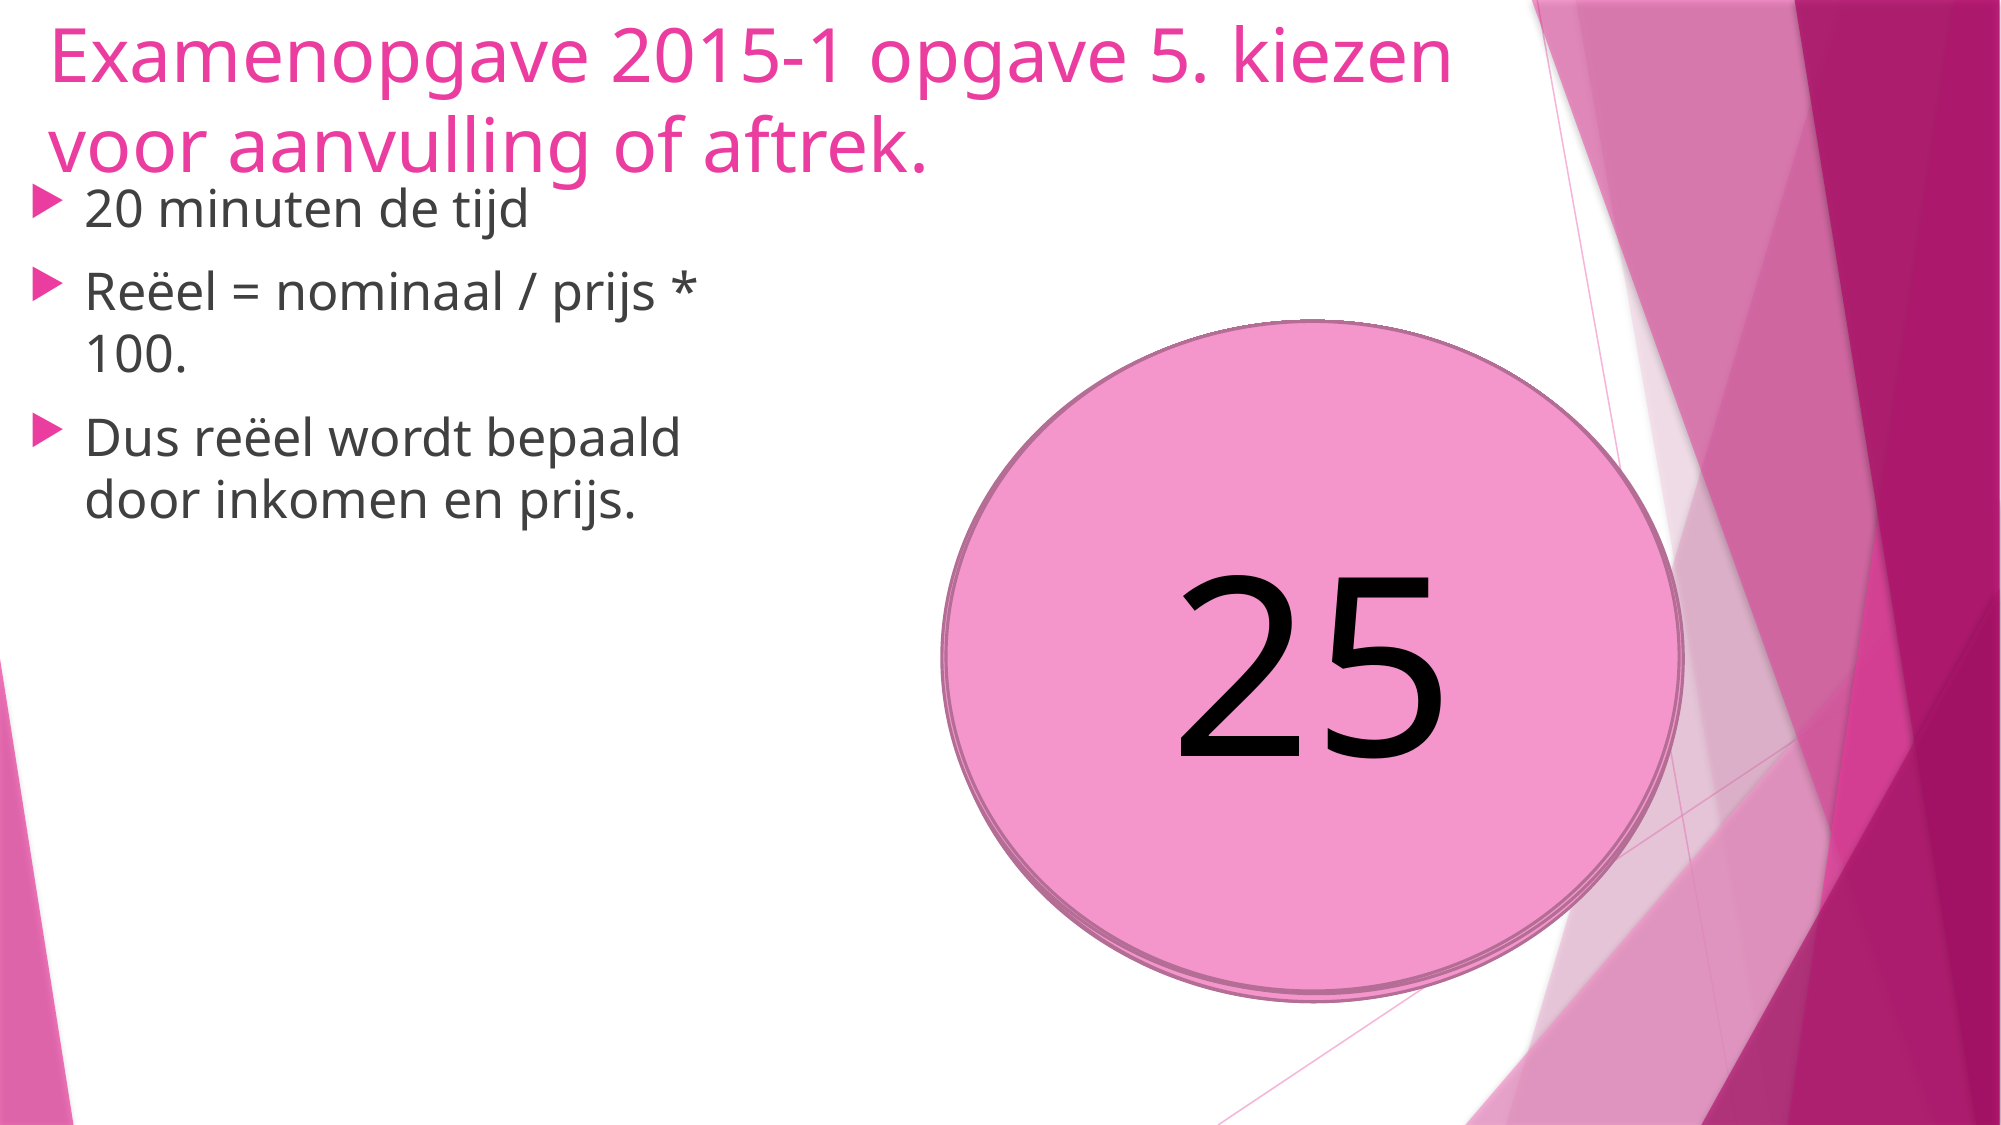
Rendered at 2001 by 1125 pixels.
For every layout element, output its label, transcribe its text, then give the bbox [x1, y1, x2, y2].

text_box 23 [1285, 413, 1685, 996]
title Examenopgave 2015-1 opgave 5. kiezen voor aanvulling of aftrek. [33, 0, 1494, 260]
text_box 22 [1008, 771, 1665, 1004]
text_box 25 [944, 319, 1681, 993]
list 20 minuten de tijd Reëel = nominaal / prijs * 100. Dus reëel wordt bepaald door inkomen en prijs. [13, 167, 818, 1013]
text_box 24 [940, 361, 1348, 994]
